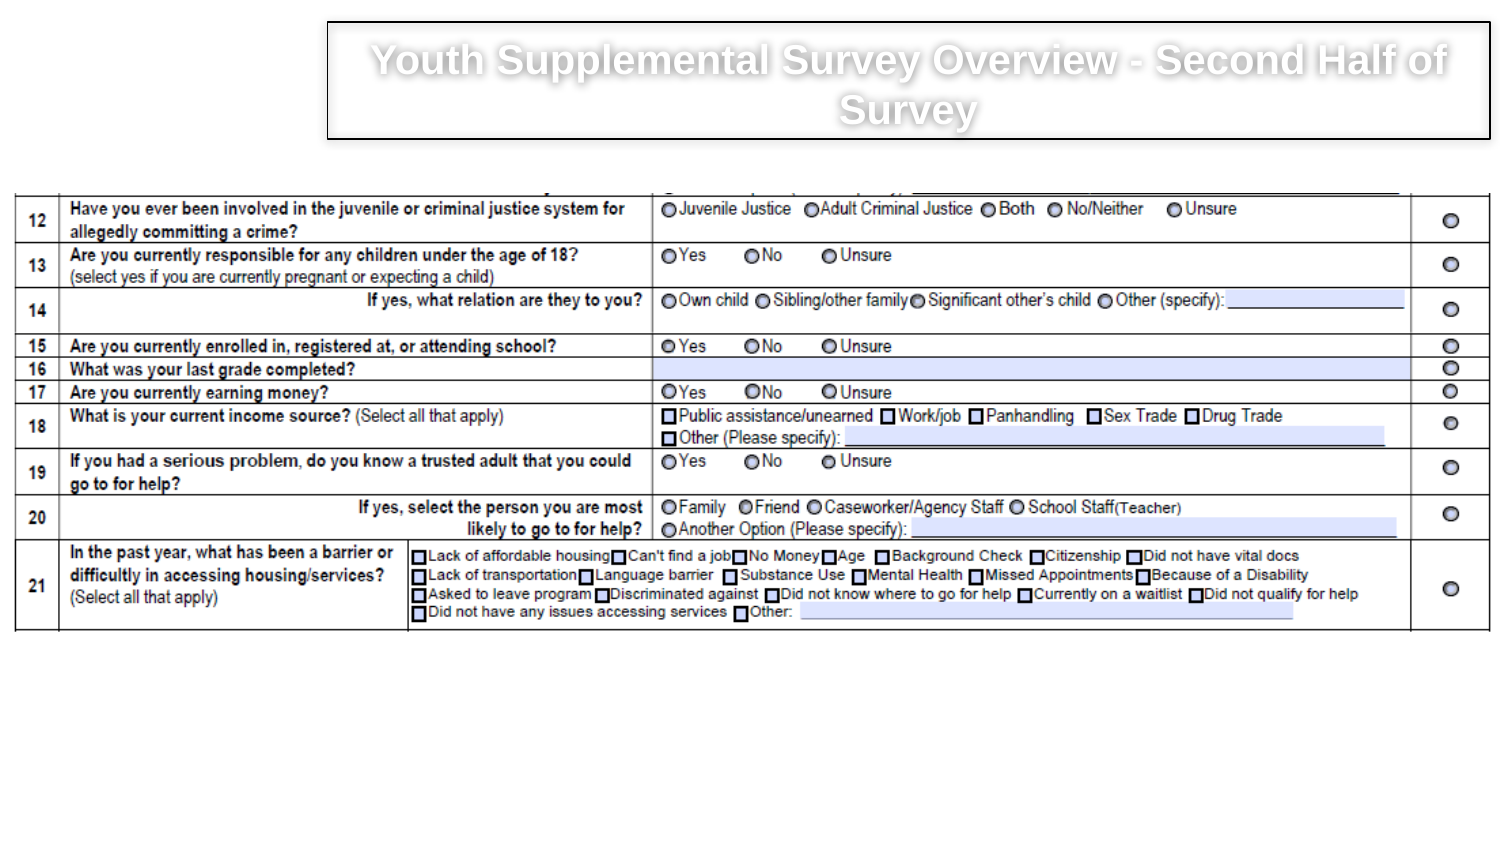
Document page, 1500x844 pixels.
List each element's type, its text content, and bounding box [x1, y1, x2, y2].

text_box Youth Supplemental Survey Overview - Second Half of Survey [327, 21, 1491, 140]
picture [0, 193, 1500, 651]
